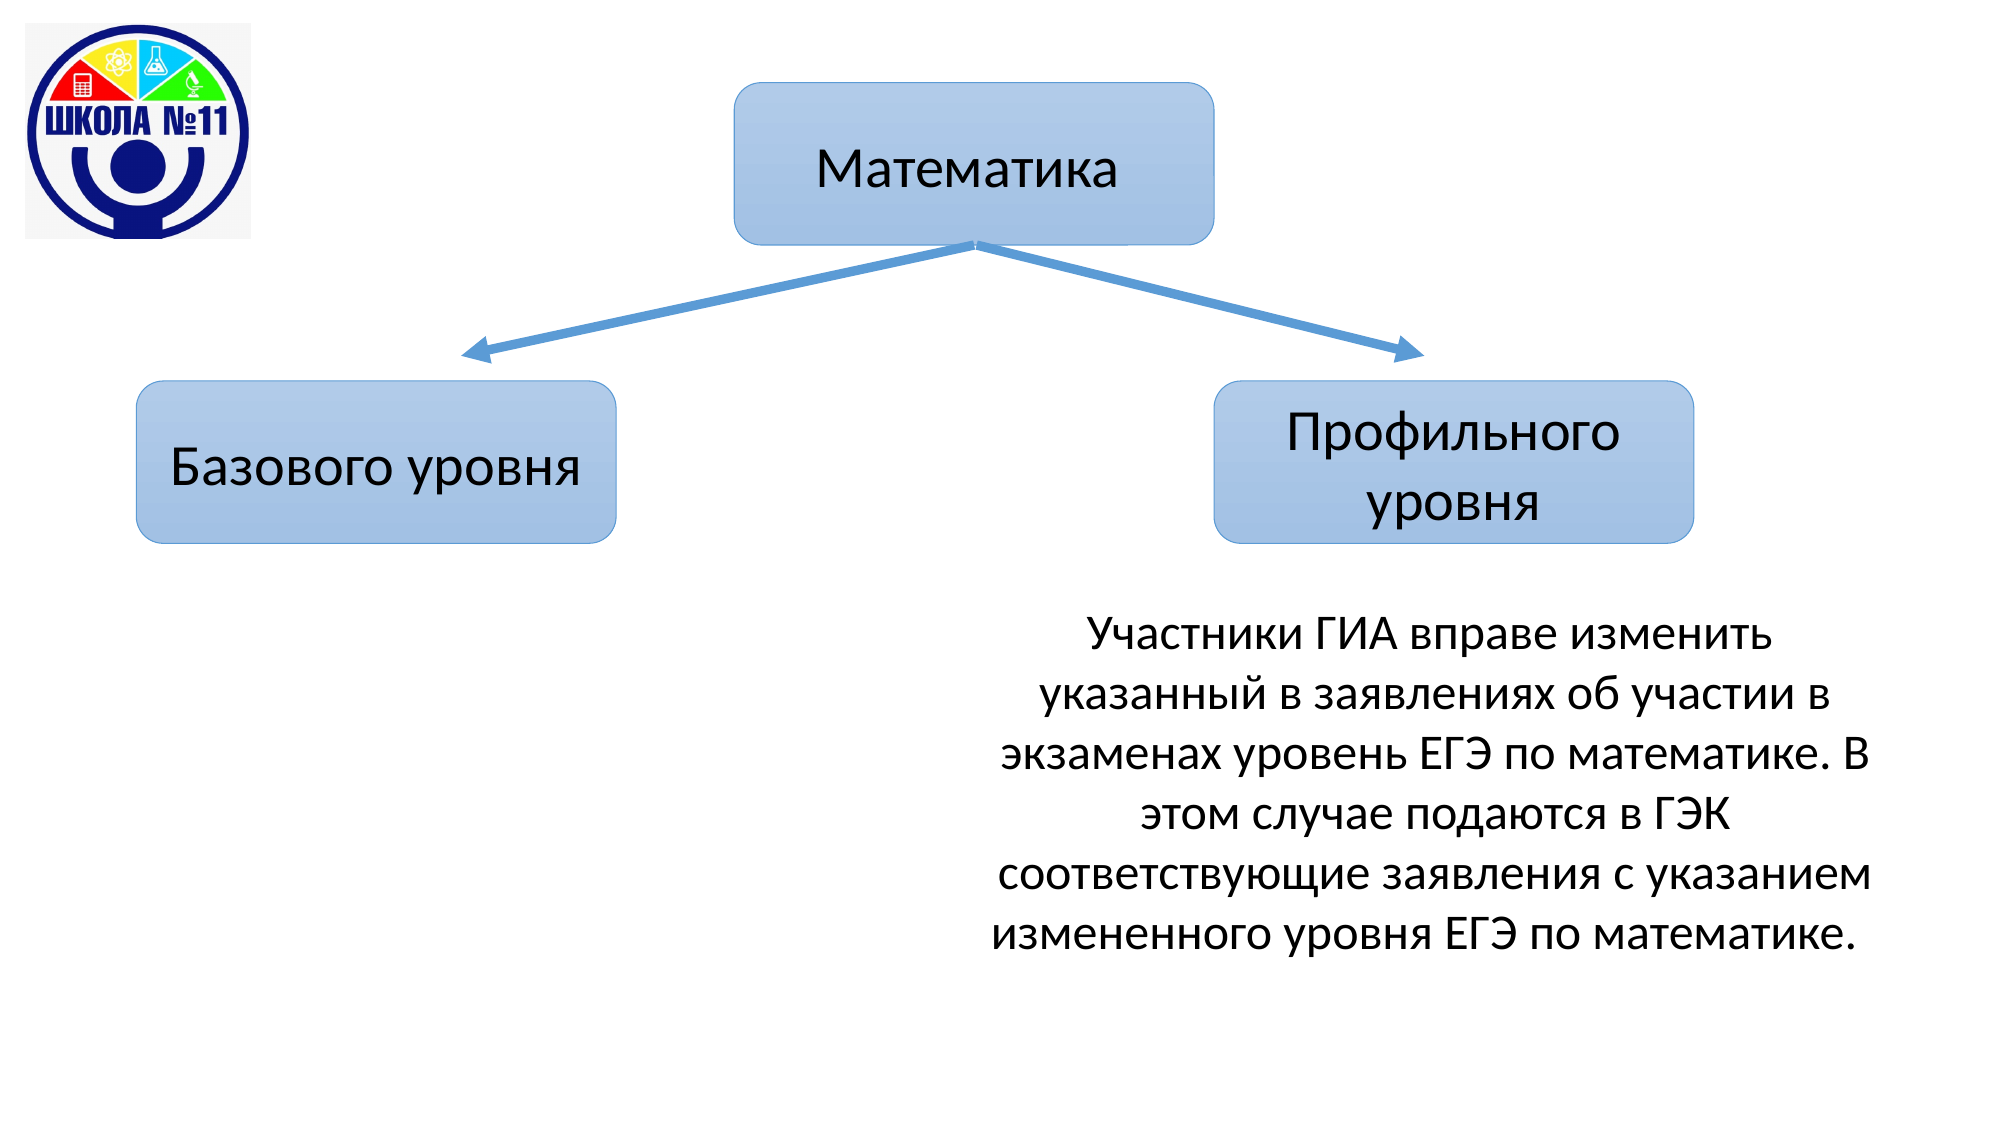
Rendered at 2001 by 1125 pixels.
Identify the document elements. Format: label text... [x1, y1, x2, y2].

text_box Математика [733, 82, 1215, 246]
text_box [461, 245, 975, 356]
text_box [976, 245, 1425, 356]
picture [25, 23, 251, 239]
text_box Участники ГИА вправе изменить указанный в заявлениях об участии в экзаменах уровень ЕГЭ по математике. В этом случае подаются в ГЭК соответствующие заявления с указанием измененного уровня ЕГЭ по математике. [955, 591, 1916, 967]
text_box Профильного уровня [1213, 380, 1695, 544]
text_box Базового уровня [135, 380, 617, 544]
